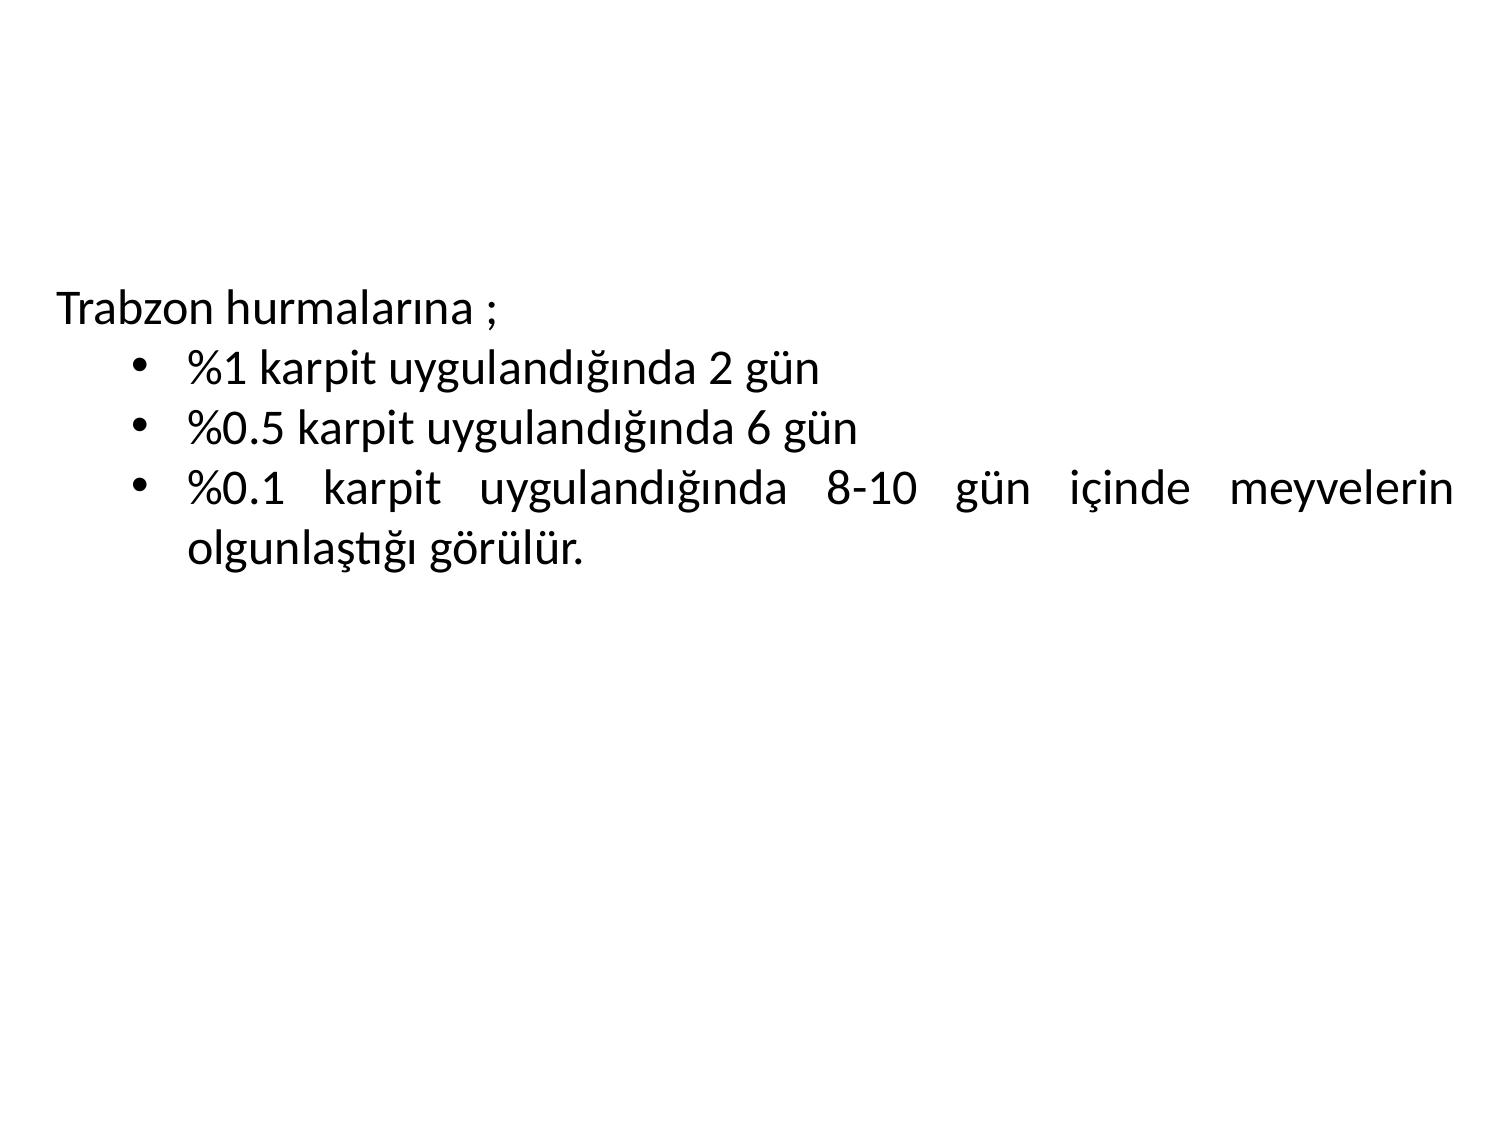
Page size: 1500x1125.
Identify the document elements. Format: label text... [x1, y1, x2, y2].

text_box Trabzon hurmalarına ; %1 karpit uygulandığında 2 gün %0.5 karpit uygulandığında 6 gün %0.1 karpit uygulandığında 8-10 gün içinde meyvelerin olgunlaştığı görülür. [41, 267, 1471, 582]
